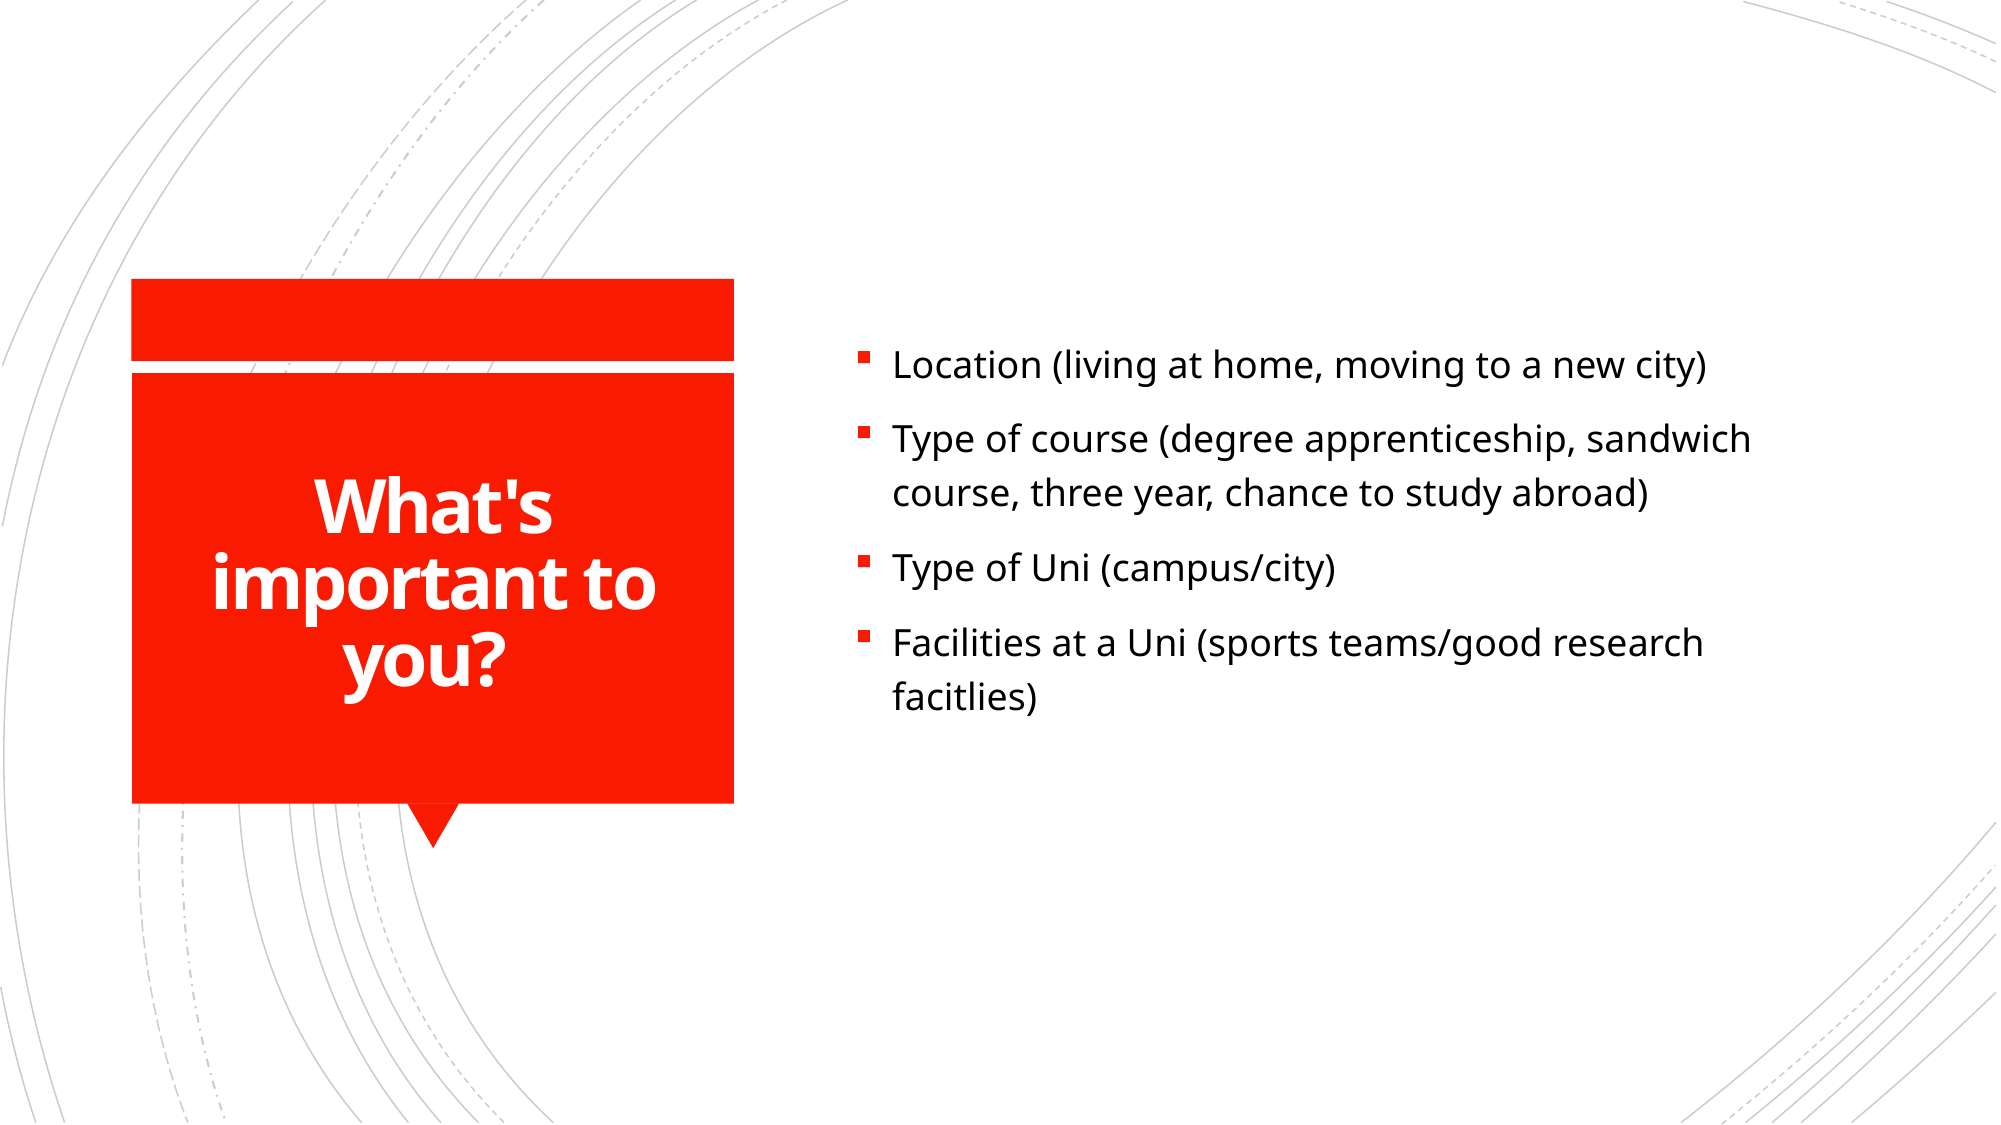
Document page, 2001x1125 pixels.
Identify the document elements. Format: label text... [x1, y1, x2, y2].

list Location (living at home, moving to a new city) Type of course (degree apprenticeship, sandwich course, three year, chance to study abroad) Type of Uni (campus/city) Facilities at a Uni (sports teams/good research facitlies) [839, 131, 1871, 993]
title What's important to you? [145, 385, 720, 789]
text_box [980, 531, 1019, 595]
